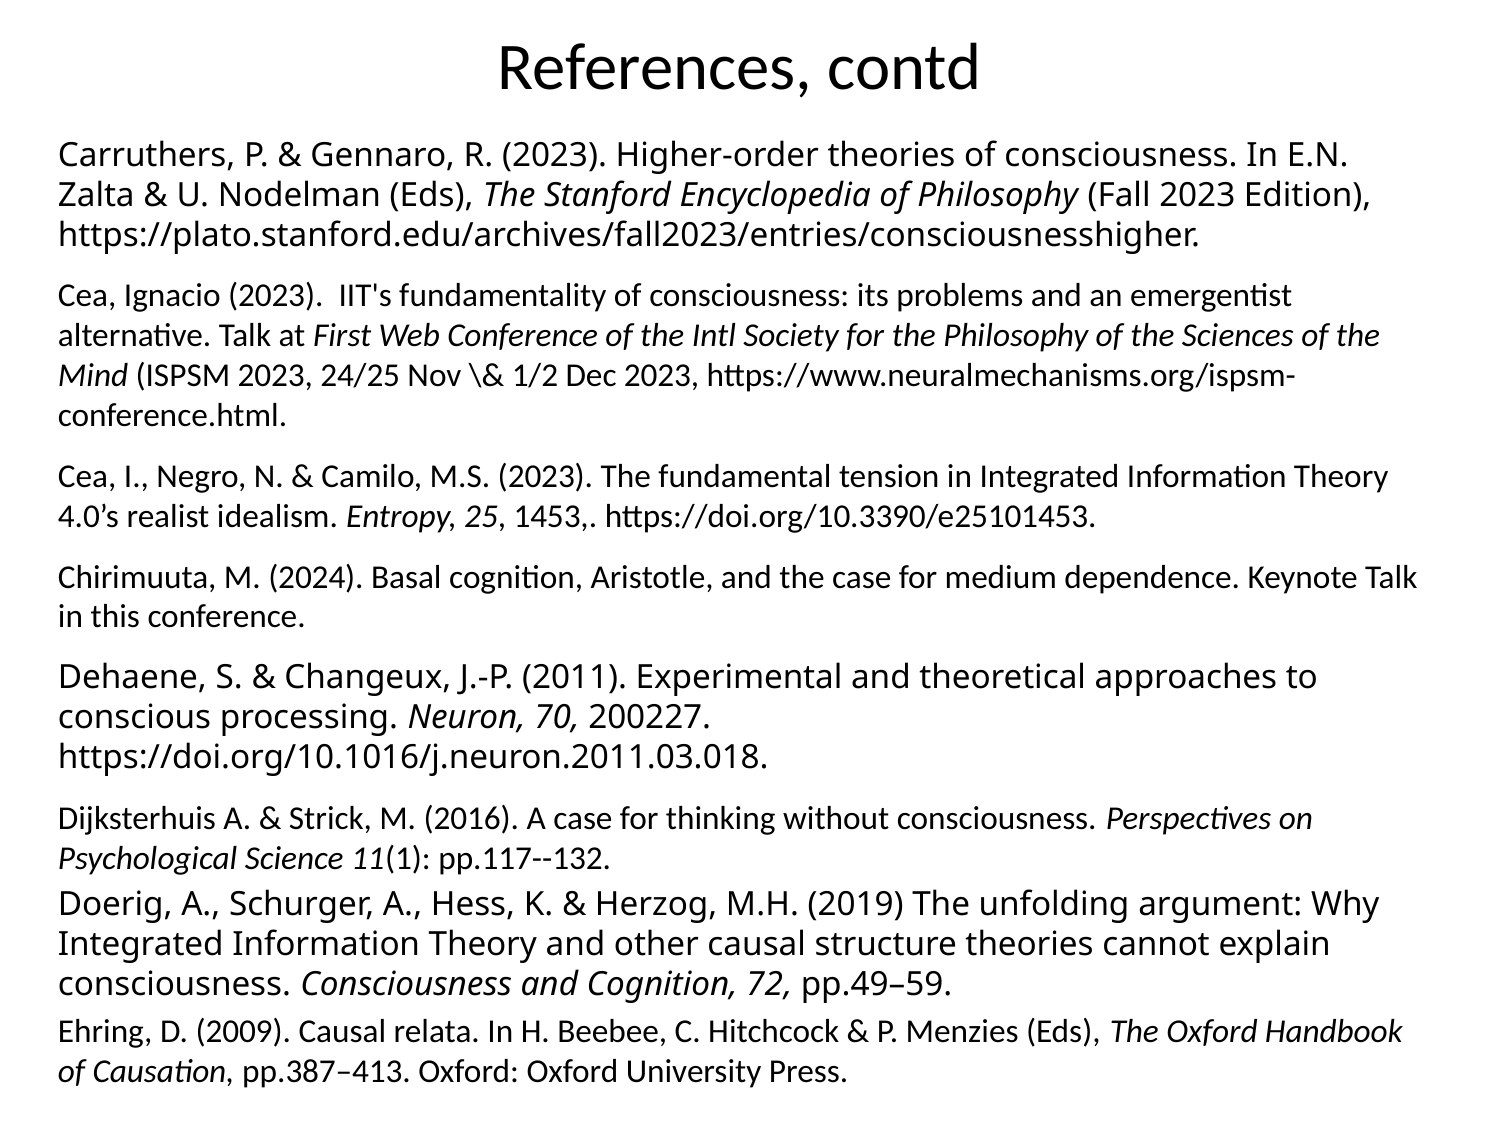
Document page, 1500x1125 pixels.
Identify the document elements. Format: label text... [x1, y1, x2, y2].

title References, contd [64, 19, 1415, 107]
list Carruthers, P. & Gennaro, R. (2023). Higher-order theories of consciousness. In E.N. Zalta & U. Nodelman (Eds), The Stanford Encyclopedia of Philosophy (Fall 2023 Edition), https://plato.stanford.edu/archives/fall2023/entries/consciousnesshigher. Cea, Ignacio (2023). IIT's fundamentality of consciousness: its problems and an emergentist alternative. Talk at First Web Conference of the Intl Society for the Philosophy of the Sciences of the Mind (ISPSM 2023, 24/25 Nov \& 1/2 Dec 2023, https://www.neuralmechanisms.org/ispsm-conference.html. Cea, I., Negro, N. & Camilo, M.S. (2023). The fundamental tension in Integrated Information Theory 4.0’s realist idealism. Entropy, 25, 1453,. https://doi.org/10.3390/e25101453. Chirimuuta, M. (2024). Basal cognition, Aristotle, and the case for medium dependence. Keynote Talk in this conference. Dehaene, S. & Changeux, J.-P. (2011). Experimental and theoretical approaches to conscious processing. Neuron, 70, 200227. https://doi.org/10.1016/j.neuron.2011.03.018. Dijksterhuis A. & Strick, M. (2016). A case for thinking without consciousness. Perspectives on Psychological Science 11(1): pp.117--132. Doerig, A., Schurger, A., Hess, K. & Herzog, M.H. (2019) The unfolding argument: Why Integrated Information Theory and other causal structure theories cannot explain consciousness. Consciousness and Cognition, 72, pp.49–59. Ehring, D. (2009). Causal relata. In H. Beebee, C. Hitchcock & P. Menzies (Eds), The Oxford Handbook of Causation, pp.387–413. Oxford: Oxford University Press. [42, 125, 1437, 1036]
